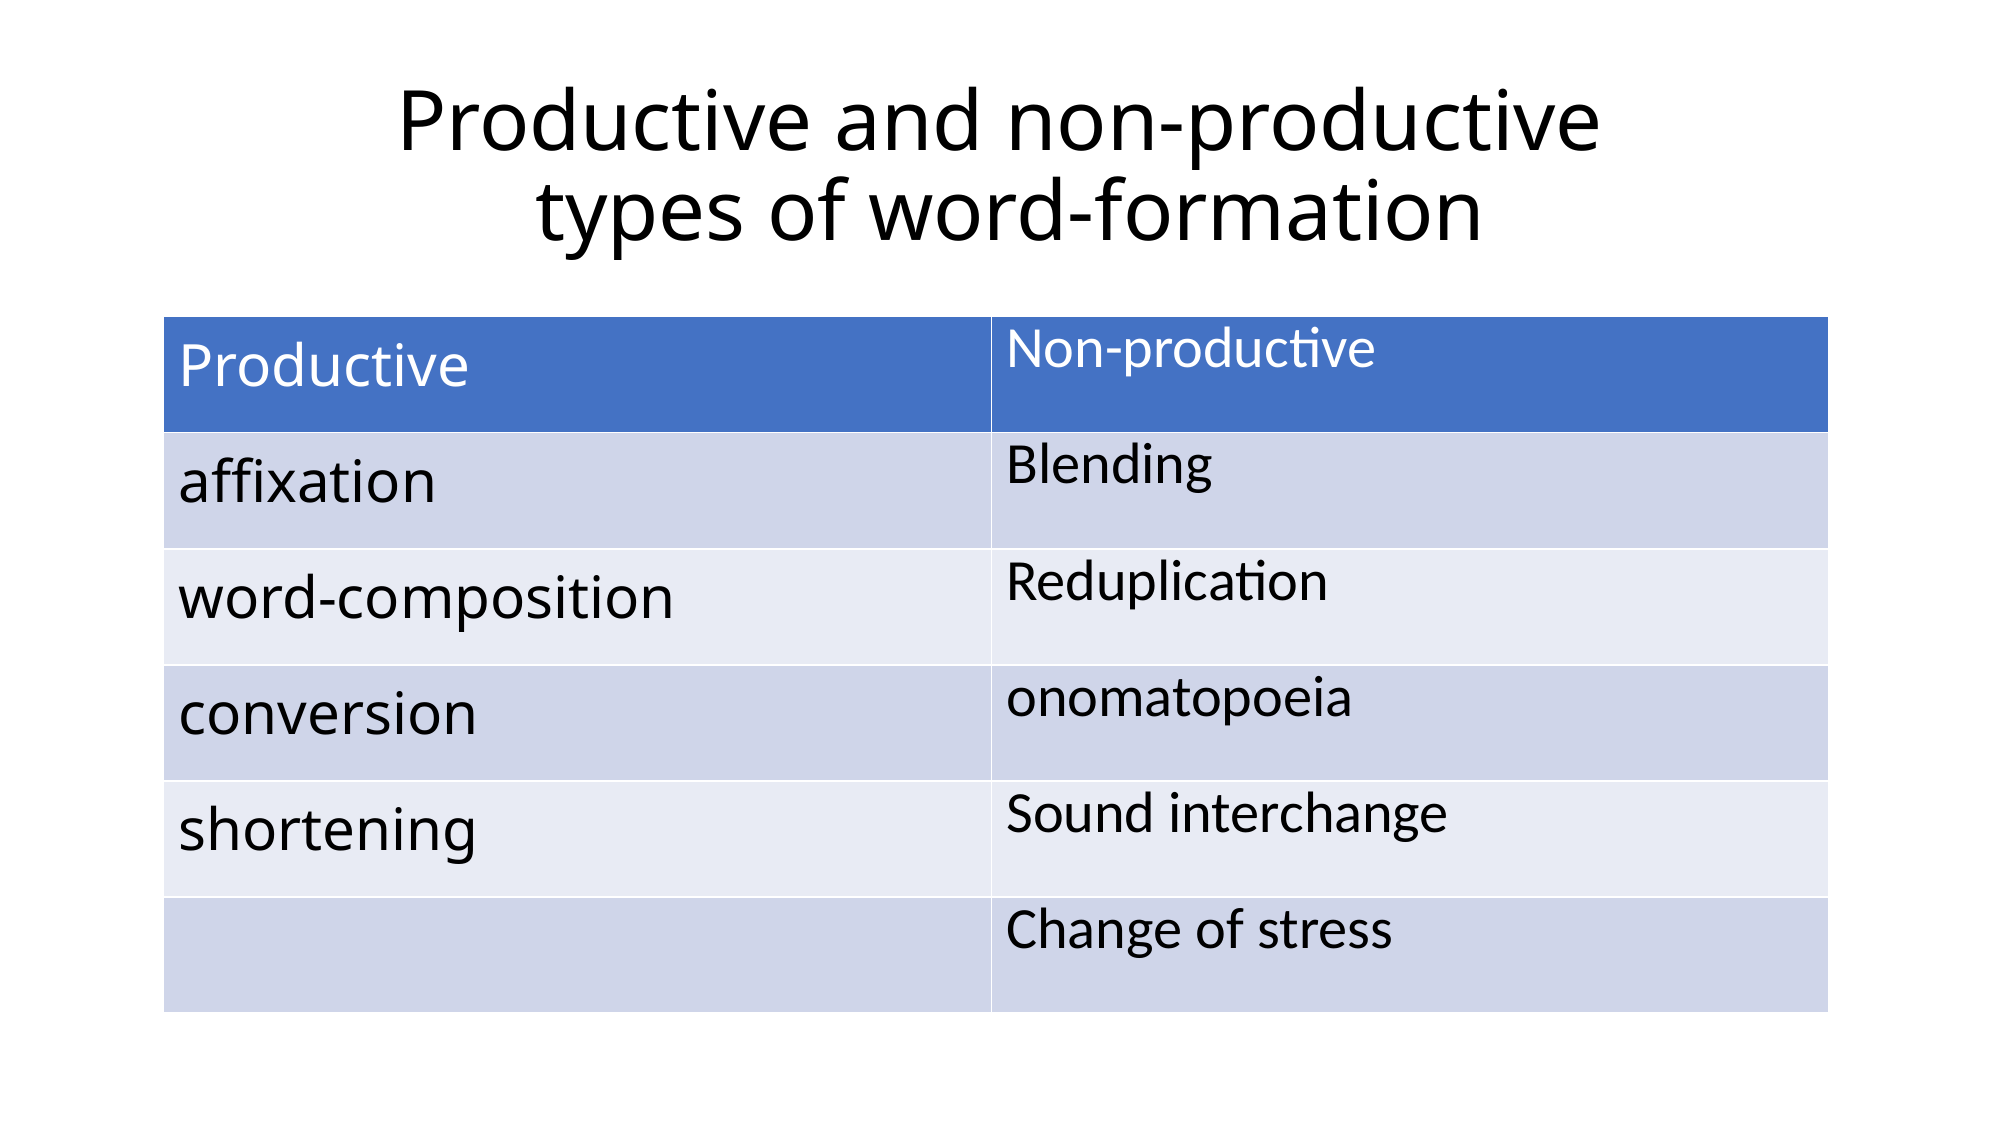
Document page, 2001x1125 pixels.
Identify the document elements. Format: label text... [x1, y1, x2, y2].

table_header Non-productive [992, 317, 1828, 432]
table_cell onomatopoeia [992, 666, 1828, 780]
table_cell Reduplication [992, 550, 1828, 664]
table_cell Change of stress [992, 898, 1828, 1012]
table_cell word-composition [164, 550, 991, 664]
table_cell Sound interchange [992, 782, 1828, 896]
table_cell shortening [164, 782, 991, 896]
table_cell Blending [992, 433, 1828, 548]
title Productive and non-productive types of word-formation [137, 59, 1863, 278]
table_header Productive [164, 317, 991, 432]
table_cell conversion [164, 666, 991, 780]
table_cell affixation [164, 433, 991, 548]
table_cell [164, 898, 991, 1012]
